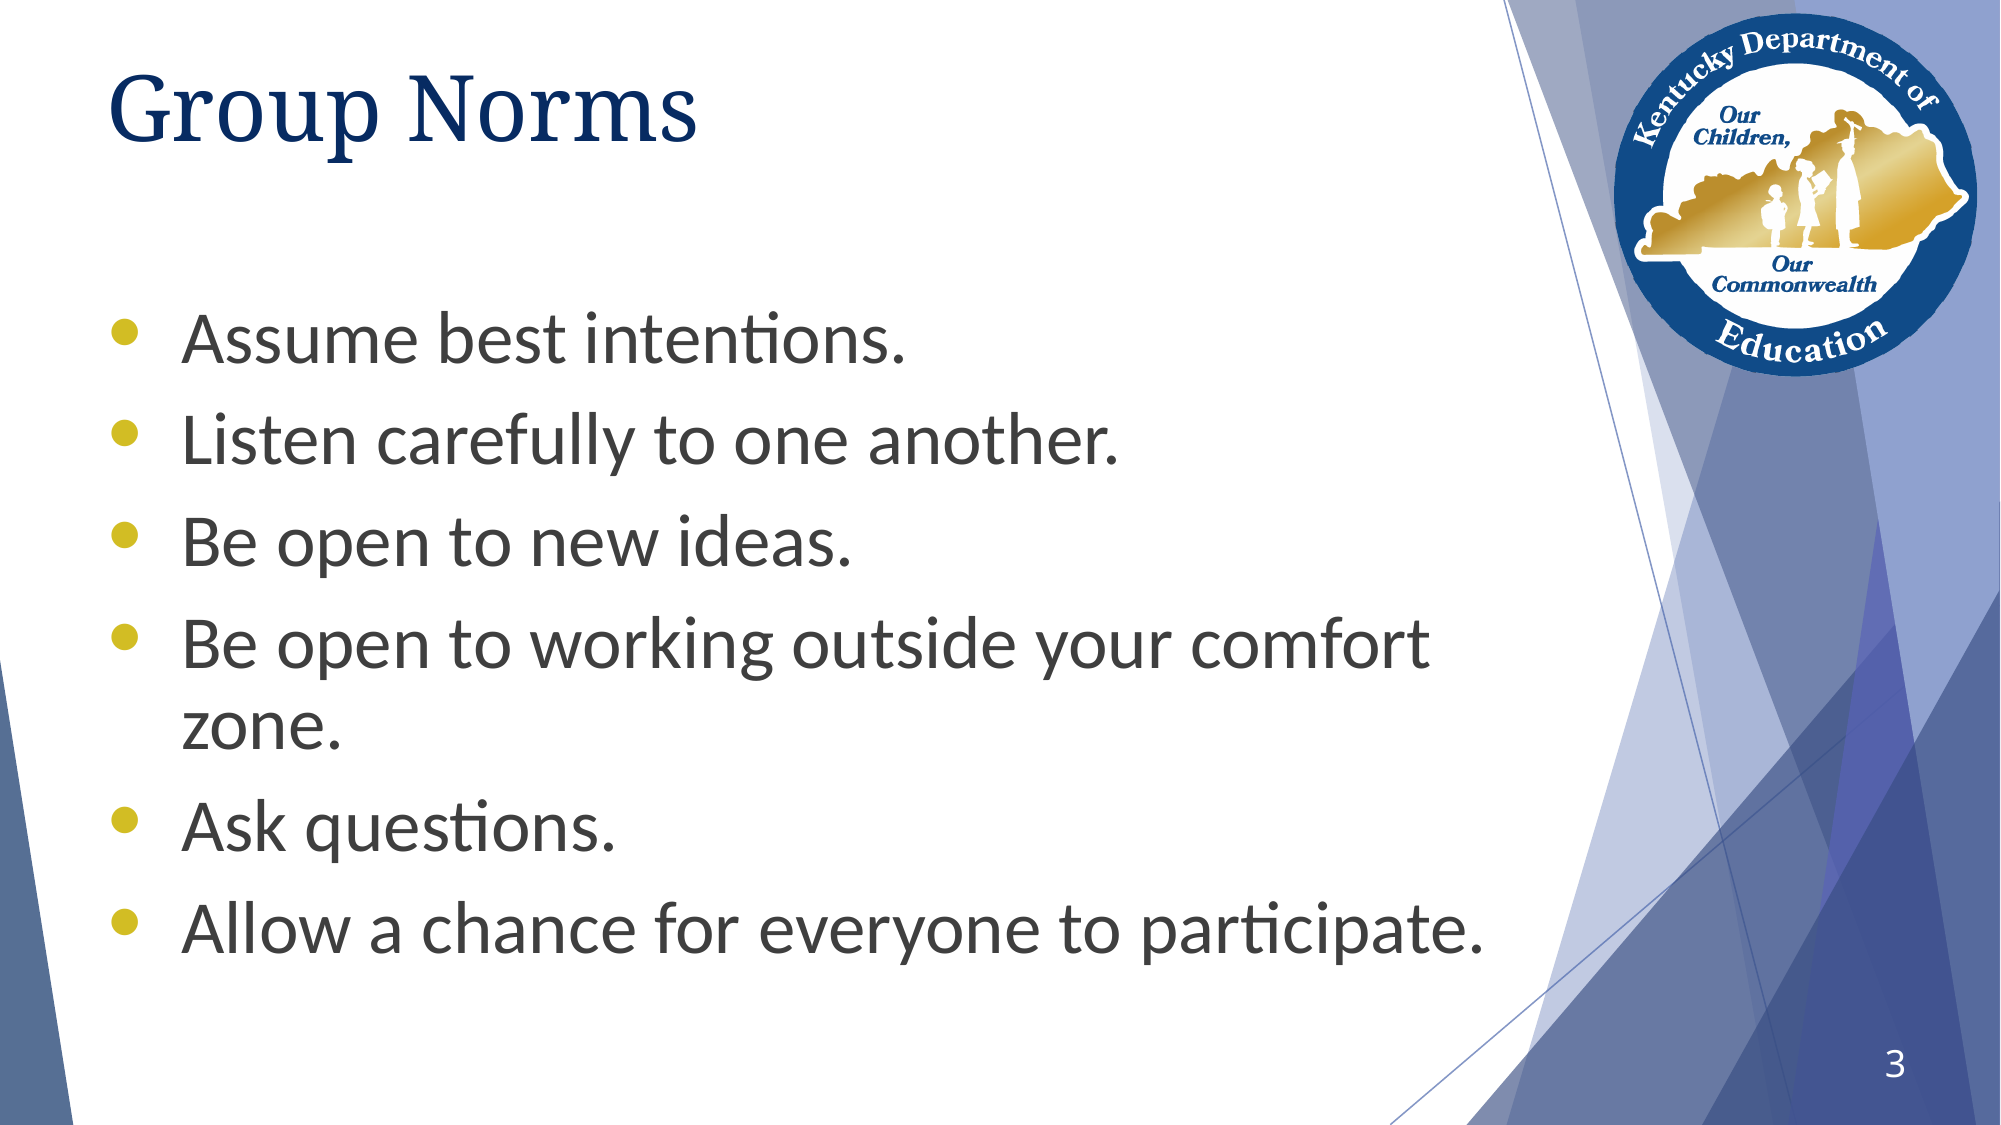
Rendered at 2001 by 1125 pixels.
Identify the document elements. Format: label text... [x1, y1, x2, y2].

slide_number 3 [1809, 1035, 1922, 1096]
picture [1598, 0, 1989, 390]
title Group Norms [91, 42, 1502, 259]
list Assume best intentions. Listen carefully to one another. Be open to new ideas. Be open to working outside your comfort zone. Ask questions. Allow a chance for everyone to participate. [91, 290, 1599, 1095]
